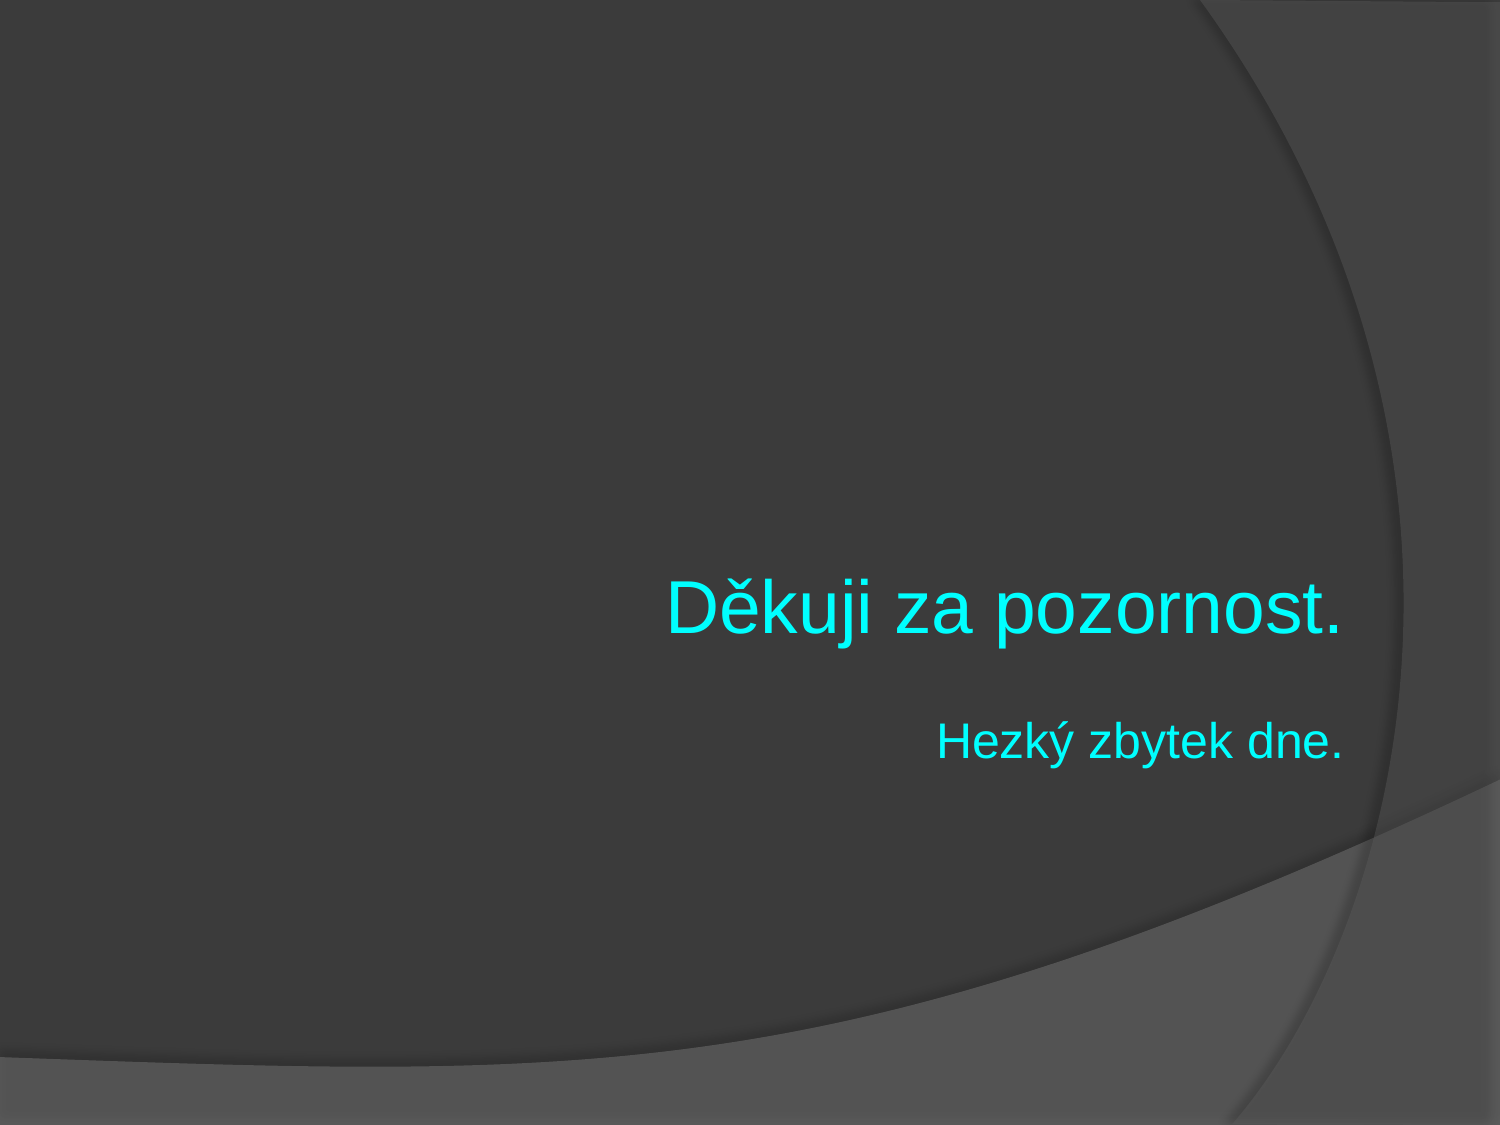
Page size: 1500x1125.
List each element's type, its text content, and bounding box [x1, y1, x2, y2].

text_box Děkuji za pozornost. Hezký zbytek dne. [46, 550, 1360, 866]
